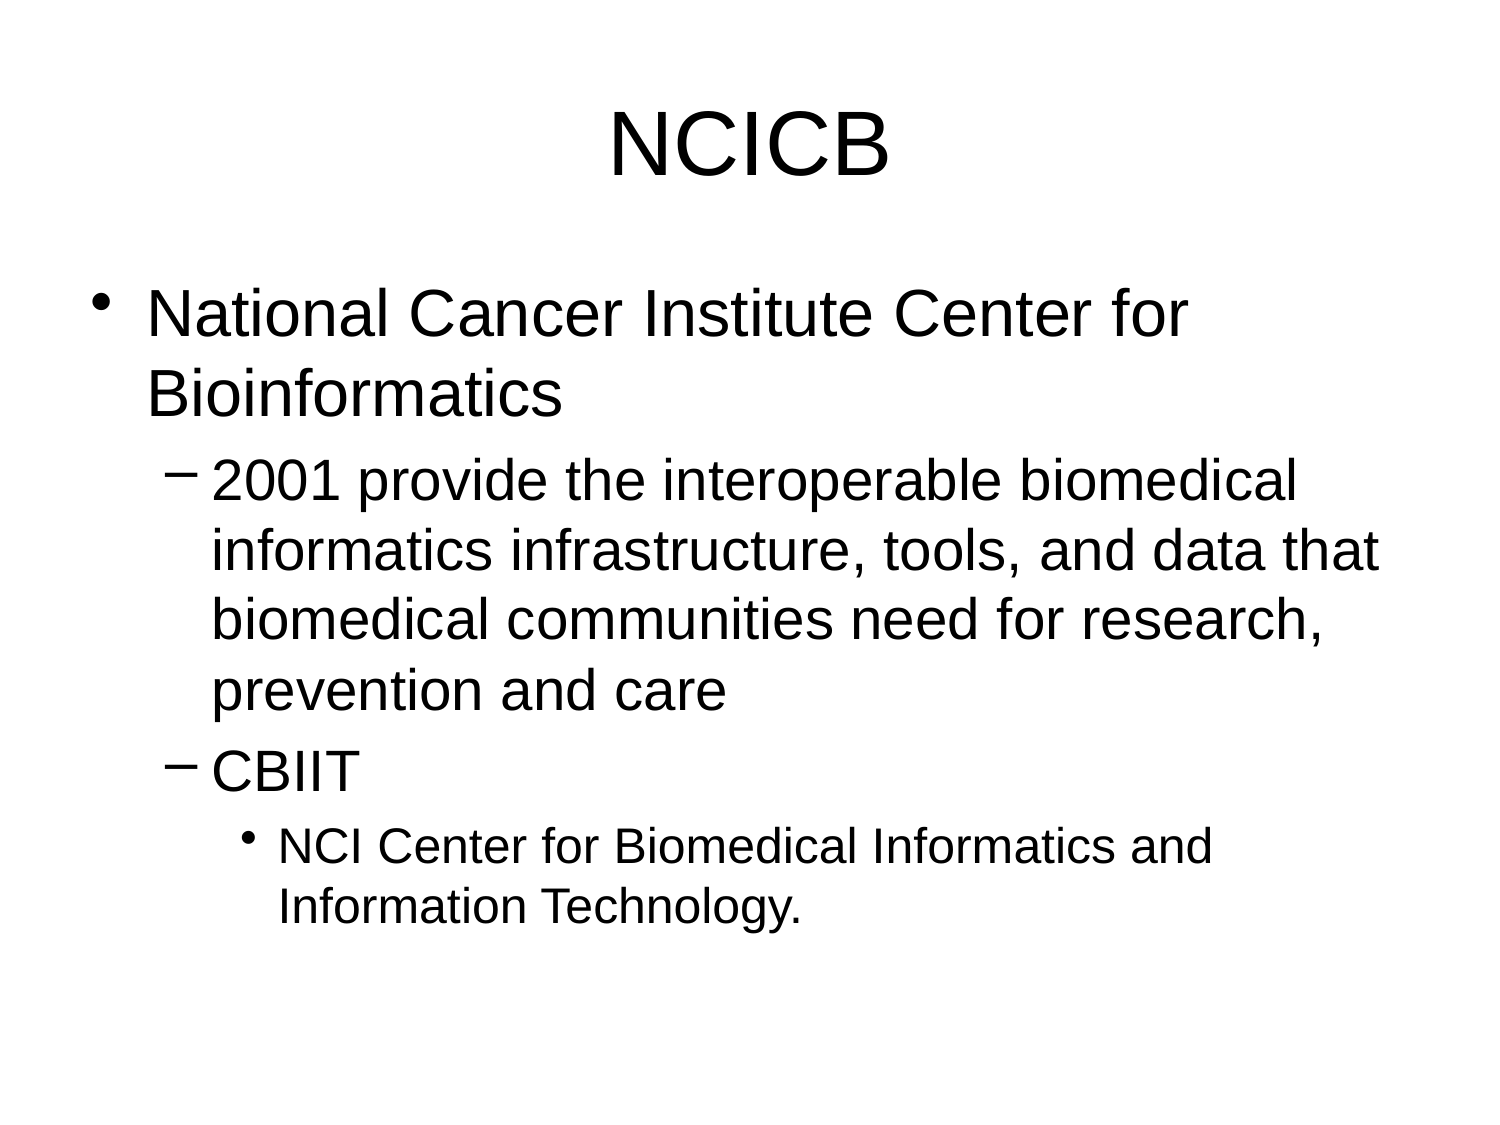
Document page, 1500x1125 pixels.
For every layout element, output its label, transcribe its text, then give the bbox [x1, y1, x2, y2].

list National Cancer Institute Center for Bioinformatics 2001 provide the interoperable biomedical informatics infrastructure, tools, and data that biomedical communities need for research, prevention and care CBIIT NCI Center for Biomedical Informatics and Information Technology. [74, 262, 1426, 1006]
title NCICB [74, 44, 1426, 233]
